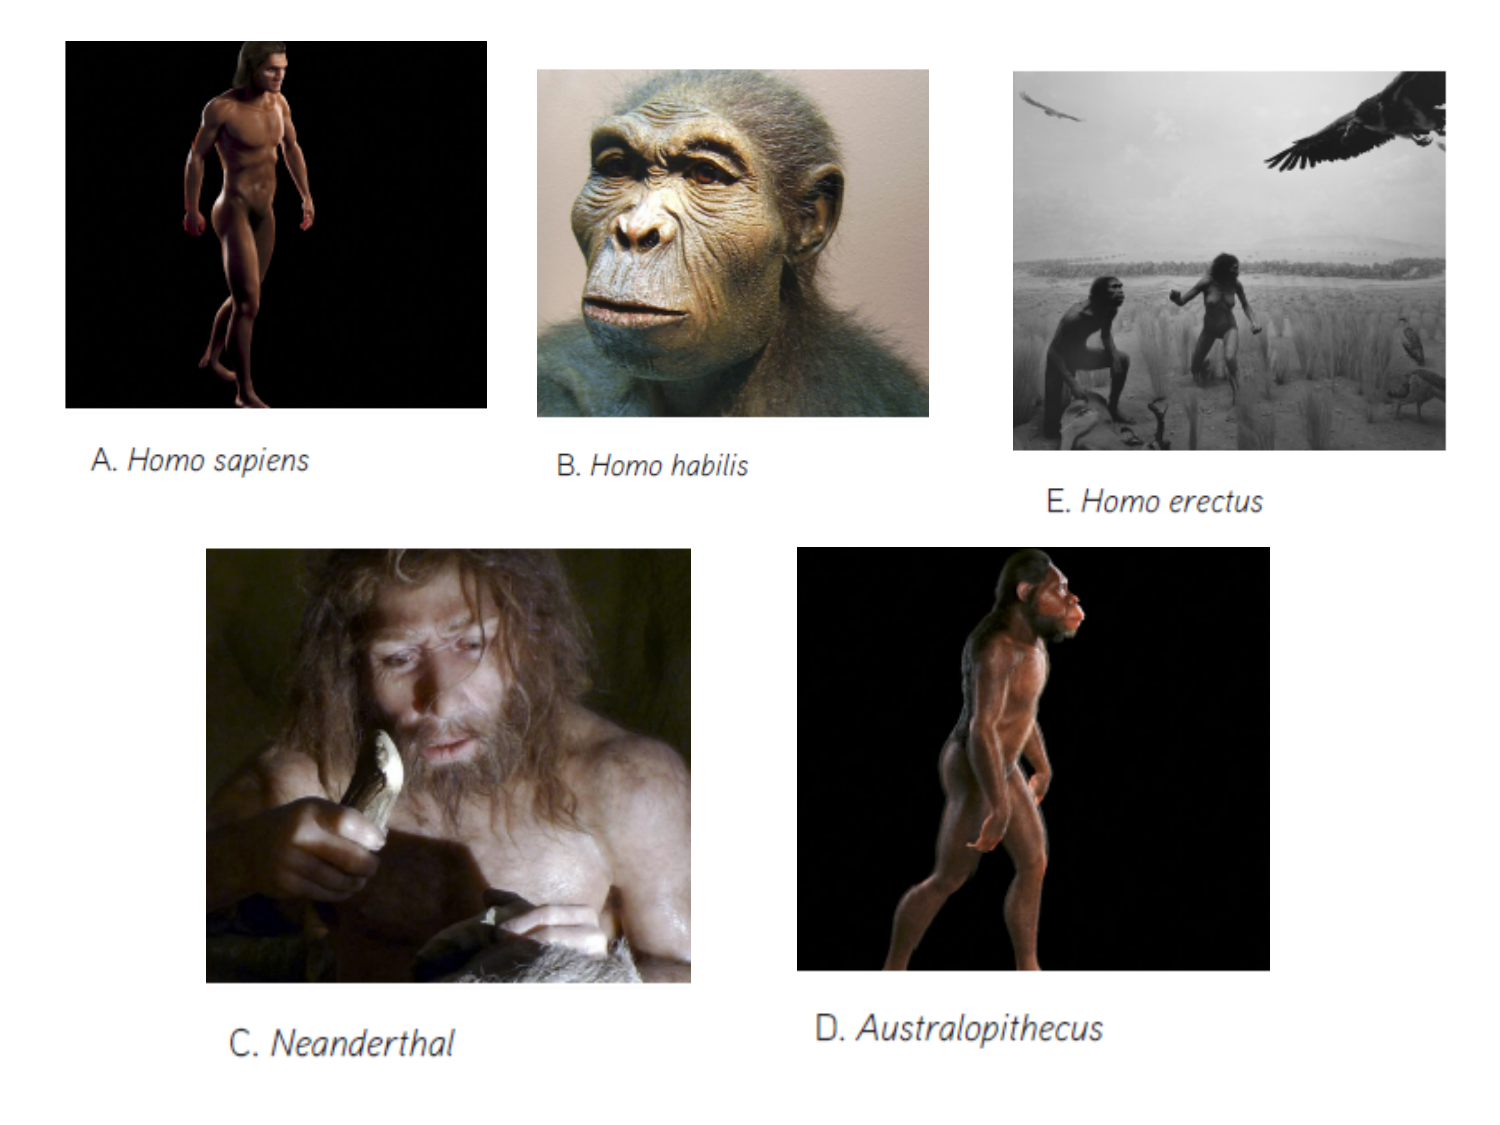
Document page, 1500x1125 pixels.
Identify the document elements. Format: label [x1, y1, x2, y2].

picture [64, 41, 487, 494]
picture [206, 546, 692, 1074]
picture [1013, 68, 1448, 534]
picture [537, 68, 930, 494]
picture [796, 546, 1270, 1053]
